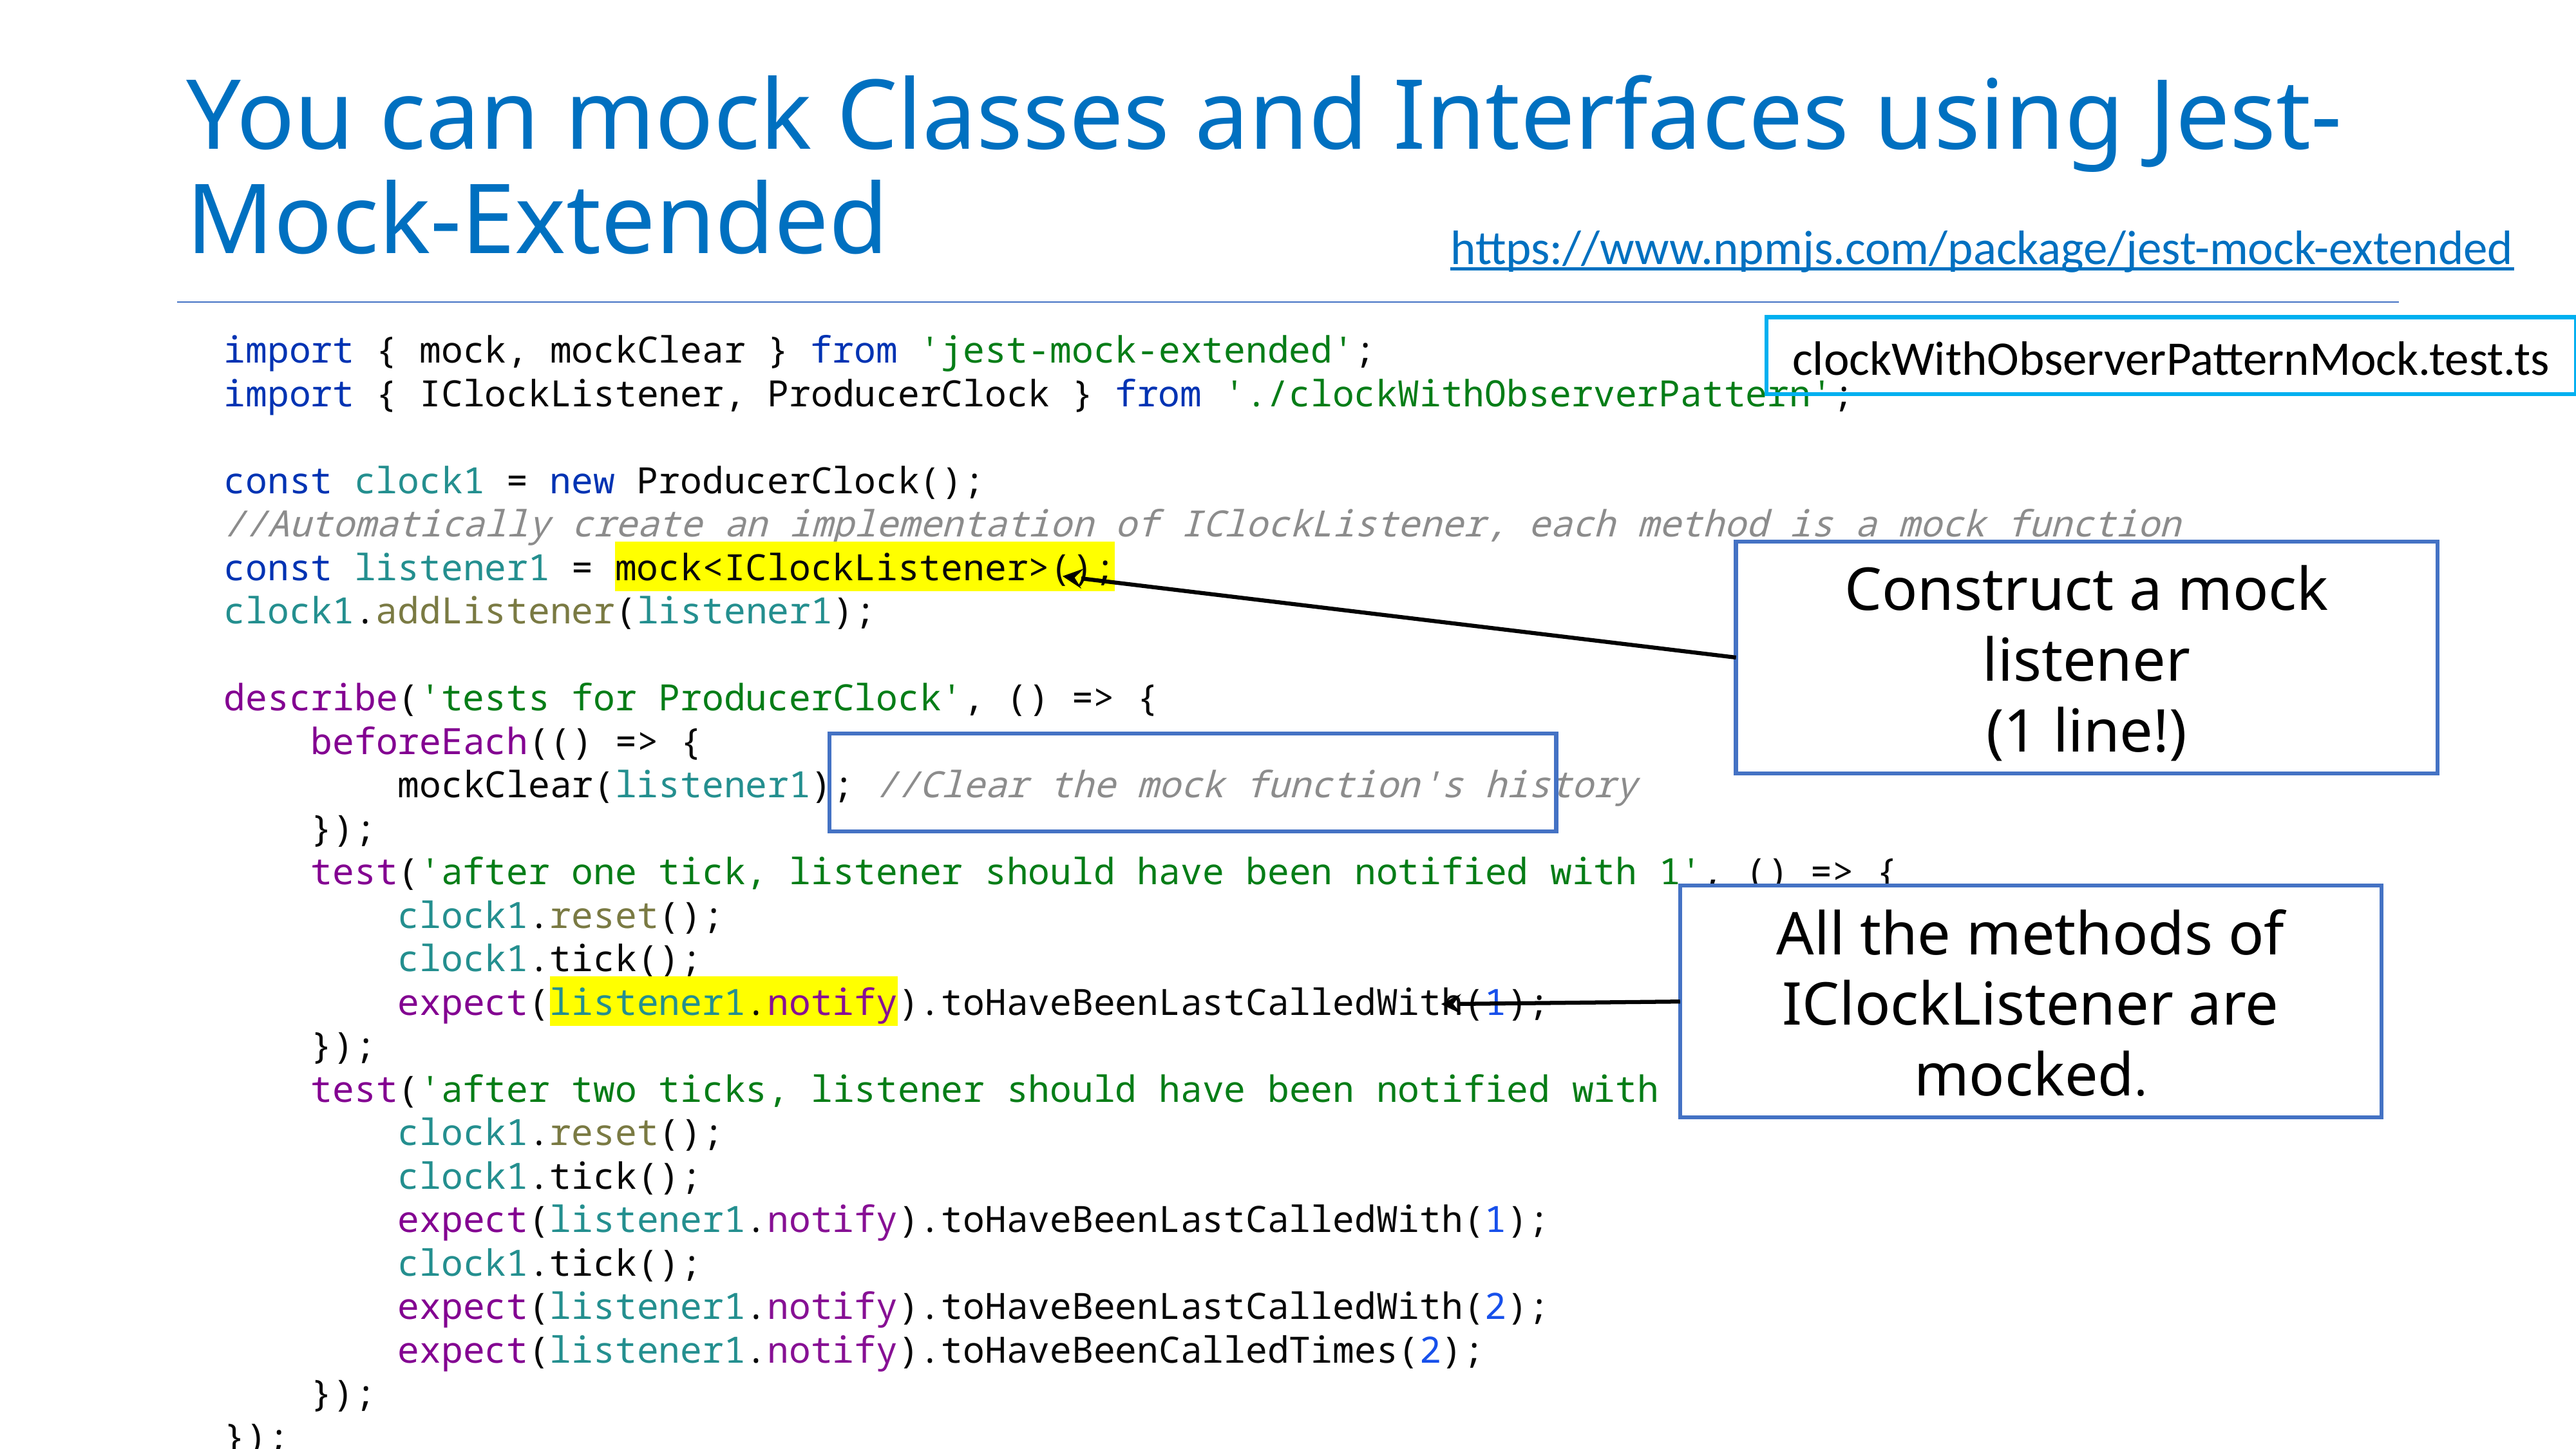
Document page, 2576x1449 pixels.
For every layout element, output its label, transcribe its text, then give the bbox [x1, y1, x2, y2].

text_box clockWithObserverPatternMock.test.ts [1766, 317, 2576, 395]
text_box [1441, 1001, 1680, 1005]
text_box import { mock, mockClear } from 'jest-mock-extended'; import { IClockListener, ProducerClock } from './clockWithObserverPattern'; const clock1 = new ProducerClock(); //Automatically create an implementation of IClockListener, each method is a mock function const listener1 = mock<IClockListener>(); clock1.addListener(listener1); describe('tests for ProducerClock', () => { beforeEach(() => { mockClear(listener1); //Clear the mock function's history }); test('after one tick, listener should have been notified with 1', () => { clock1.reset(); clock1.tick(); expect(listener1.notify).toHaveBeenLastCalledWith(1); }); test('after two ticks, listener should have been notified with 1 and 2', () => { clock1.reset(); clock1.tick(); expect(listener1.notify).toHaveBeenLastCalledWith(1); clock1.tick(); expect(listener1.notify).toHaveBeenLastCalledWith(2); expect(listener1.notify).toHaveBeenCalledTimes(2); }); }); [214, 322, 2508, 1449]
text_box [829, 733, 1557, 831]
text_box All the methods of IClockListener are mocked. [1680, 886, 2382, 1118]
text_box Construct a mock listener (1 line!) [1736, 542, 2438, 773]
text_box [1062, 576, 1736, 658]
title You can mock Classes and Interfaces using Jest-Mock-Extended [176, 3, 2400, 285]
text_box https://www.npmjs.com/package/jest-mock-extended [1441, 211, 2576, 279]
